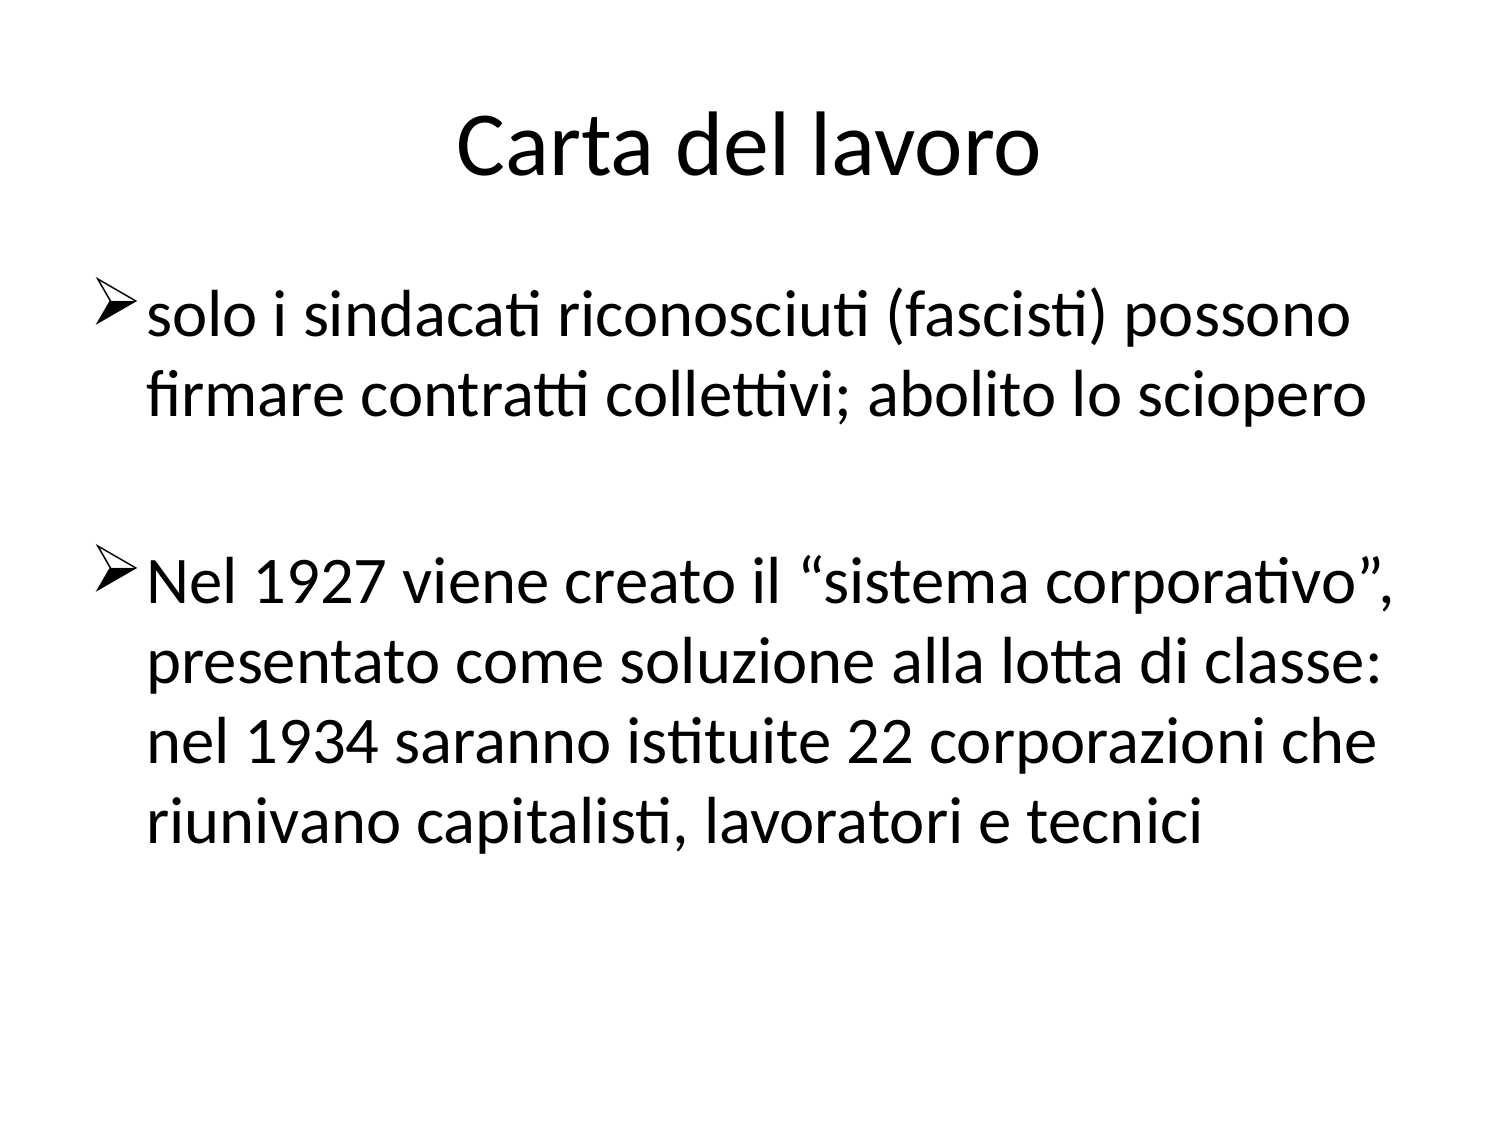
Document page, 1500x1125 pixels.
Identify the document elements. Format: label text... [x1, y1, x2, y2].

list solo i sindacati riconosciuti (fascisti) possono firmare contratti collettivi; abolito lo sciopero Nel 1927 viene creato il “sistema corporativo”, presentato come soluzione alla lotta di classe: nel 1934 saranno istituite 22 corporazioni che riunivano capitalisti, lavoratori e tecnici [75, 262, 1425, 1005]
title Carta del lavoro [75, 45, 1425, 233]
